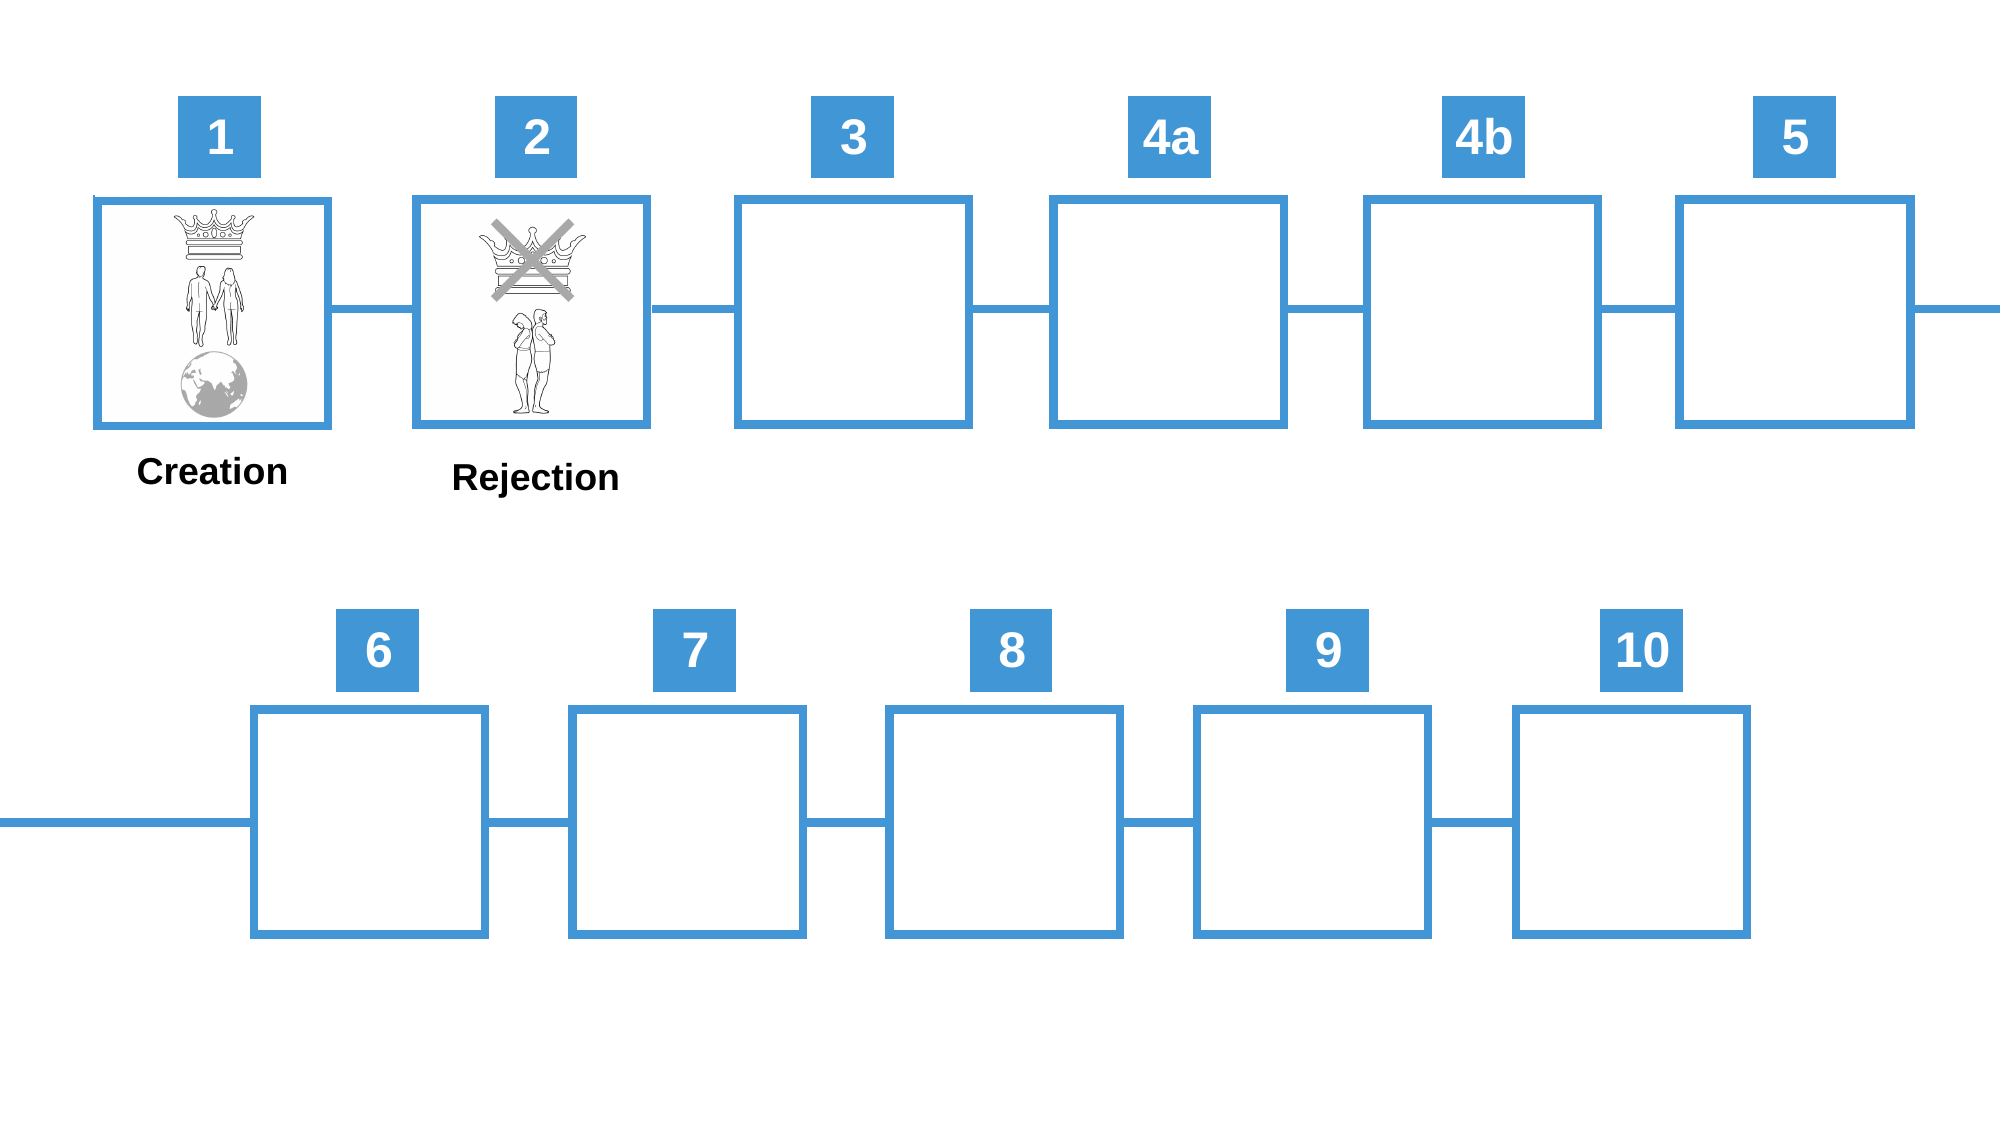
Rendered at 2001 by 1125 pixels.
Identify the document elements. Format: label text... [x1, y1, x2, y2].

text_box 8 [983, 610, 1041, 686]
text_box [253, 709, 486, 822]
text_box [1052, 310, 1285, 425]
text_box [1366, 310, 1599, 425]
text_box Creation [121, 439, 304, 500]
text_box [737, 199, 970, 308]
text_box 5 [1766, 96, 1825, 172]
text_box 4a [1127, 96, 1214, 172]
text_box [1128, 172, 1211, 178]
text_box 10 [1600, 610, 1686, 686]
text_box [178, 96, 261, 178]
text_box [571, 709, 804, 822]
text_box [1366, 199, 1599, 308]
text_box 6 [350, 610, 408, 686]
text_box 4b [1440, 96, 1529, 172]
text_box [495, 96, 577, 178]
text_box [1679, 310, 1911, 425]
text_box [1196, 709, 1429, 822]
text_box [970, 609, 1052, 692]
text_box [888, 823, 1121, 935]
text_box [1753, 96, 1836, 178]
text_box [811, 96, 894, 178]
text_box [253, 823, 486, 935]
picture [95, 194, 332, 431]
text_box [1196, 823, 1429, 935]
text_box Rejection [436, 445, 636, 506]
text_box [737, 310, 970, 425]
text_box [1679, 199, 1911, 308]
text_box 7 [666, 610, 725, 686]
text_box 3 [825, 96, 883, 172]
text_box [1052, 199, 1285, 308]
text_box [1600, 686, 1683, 692]
text_box [1442, 172, 1525, 178]
text_box 9 [1300, 610, 1358, 686]
text_box [336, 609, 419, 692]
text_box [1286, 609, 1369, 692]
text_box 1 [191, 96, 250, 172]
picture [415, 194, 652, 431]
text_box 2 [508, 96, 566, 172]
text_box [1515, 709, 1748, 935]
text_box [571, 823, 804, 935]
text_box [888, 709, 1121, 822]
text_box [653, 609, 736, 692]
